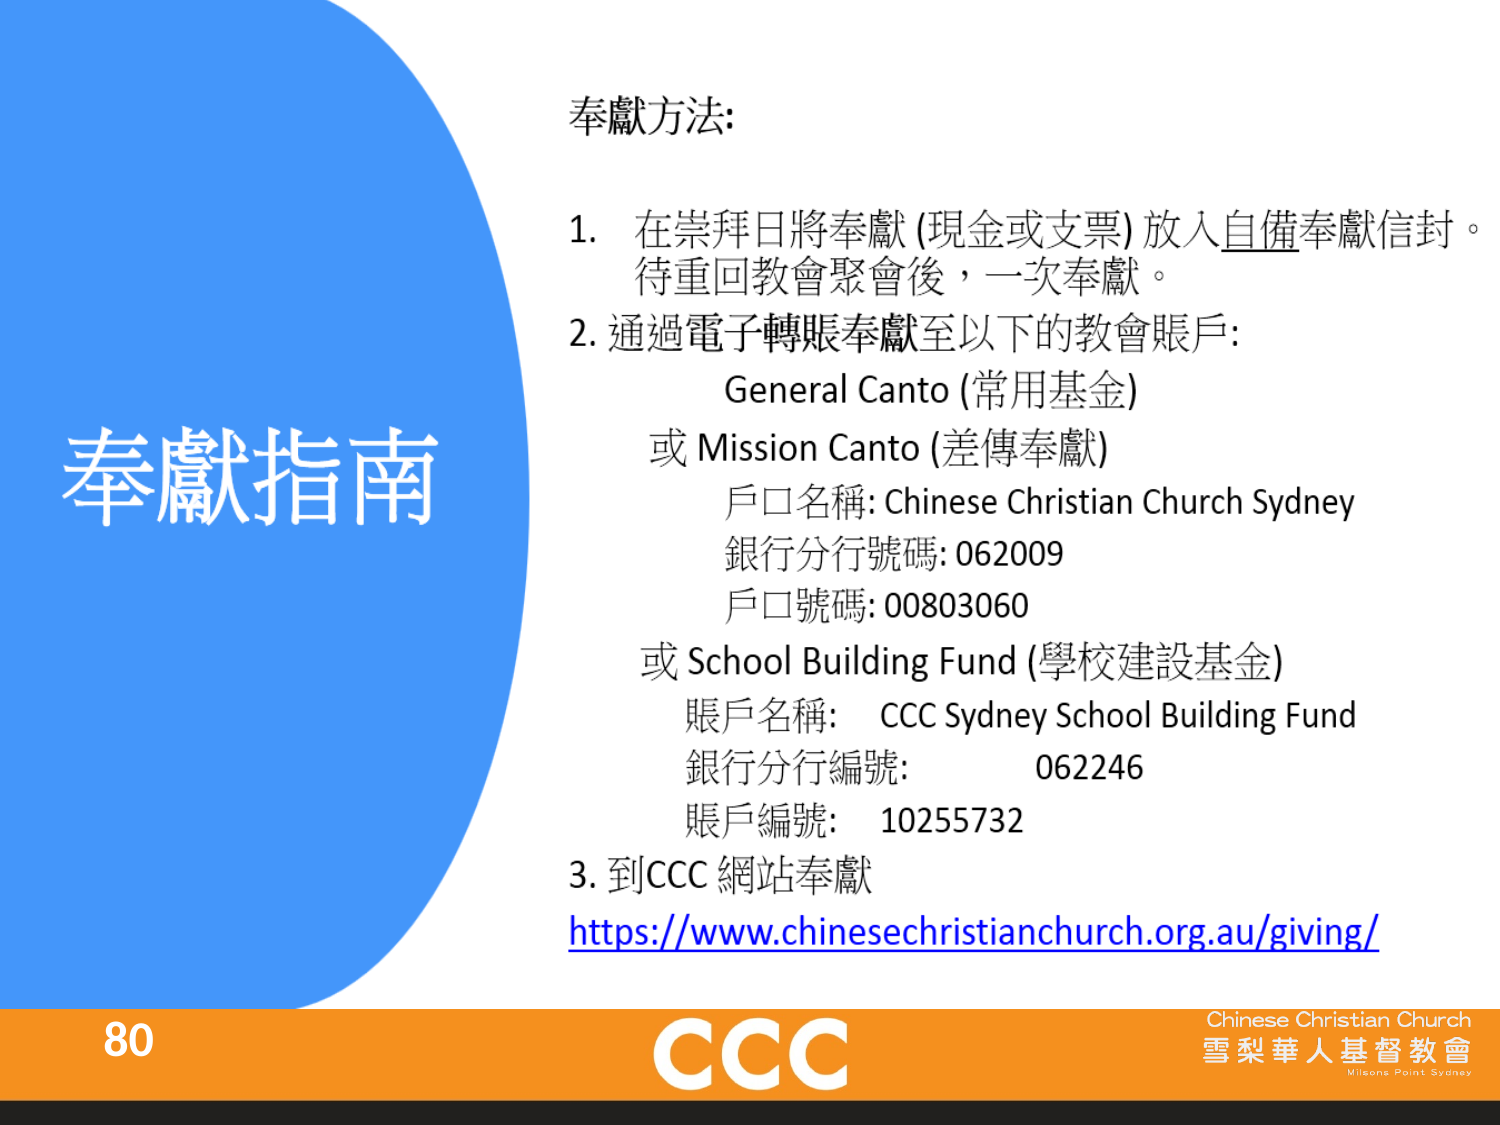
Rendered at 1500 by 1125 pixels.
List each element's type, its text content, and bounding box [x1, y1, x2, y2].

picture [0, 0, 1500, 1125]
slide_number 80 [88, 1016, 235, 1073]
